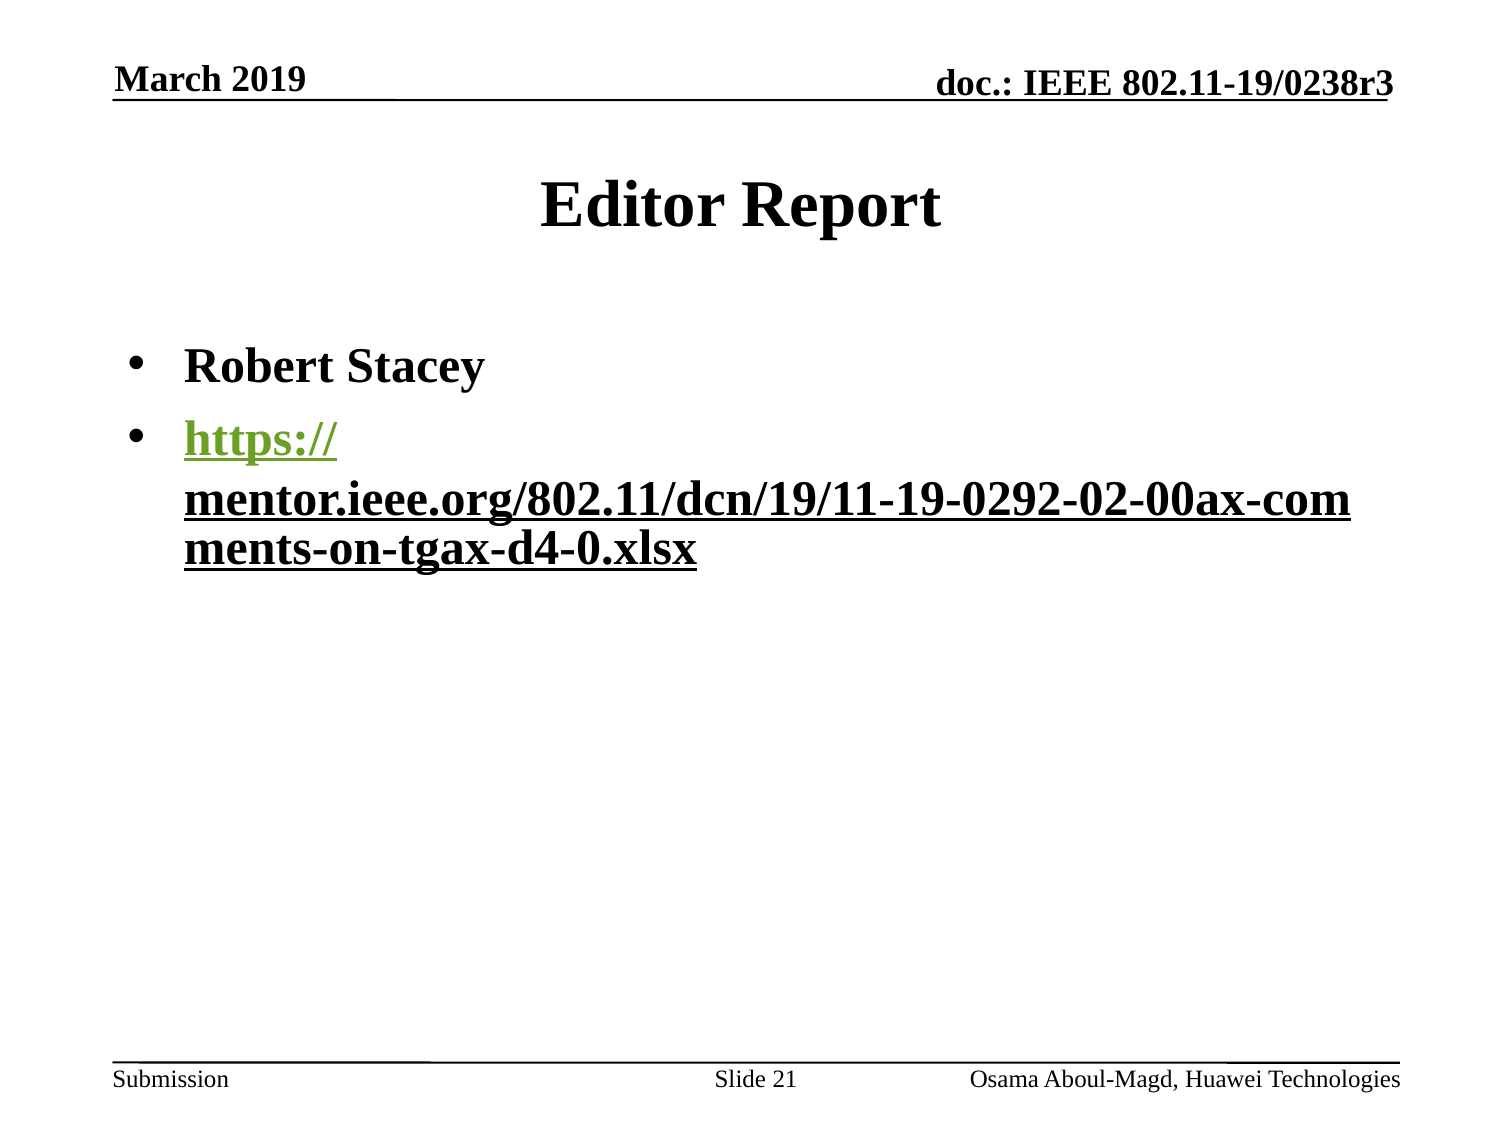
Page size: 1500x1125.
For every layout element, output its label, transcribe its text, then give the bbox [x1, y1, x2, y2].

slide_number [114, 54, 423, 100]
list Robert Stacey https://mentor.ieee.org/802.11/dcn/19/11-19-0292-02-00ax-comments-on-tgax-d4-0.xlsx [112, 324, 1388, 1000]
slide_number Slide 21 [712, 1061, 800, 1123]
title Editor Report [112, 112, 1388, 288]
footer Osama Aboul-Magd, Huawei Technologies [878, 1061, 1402, 1093]
